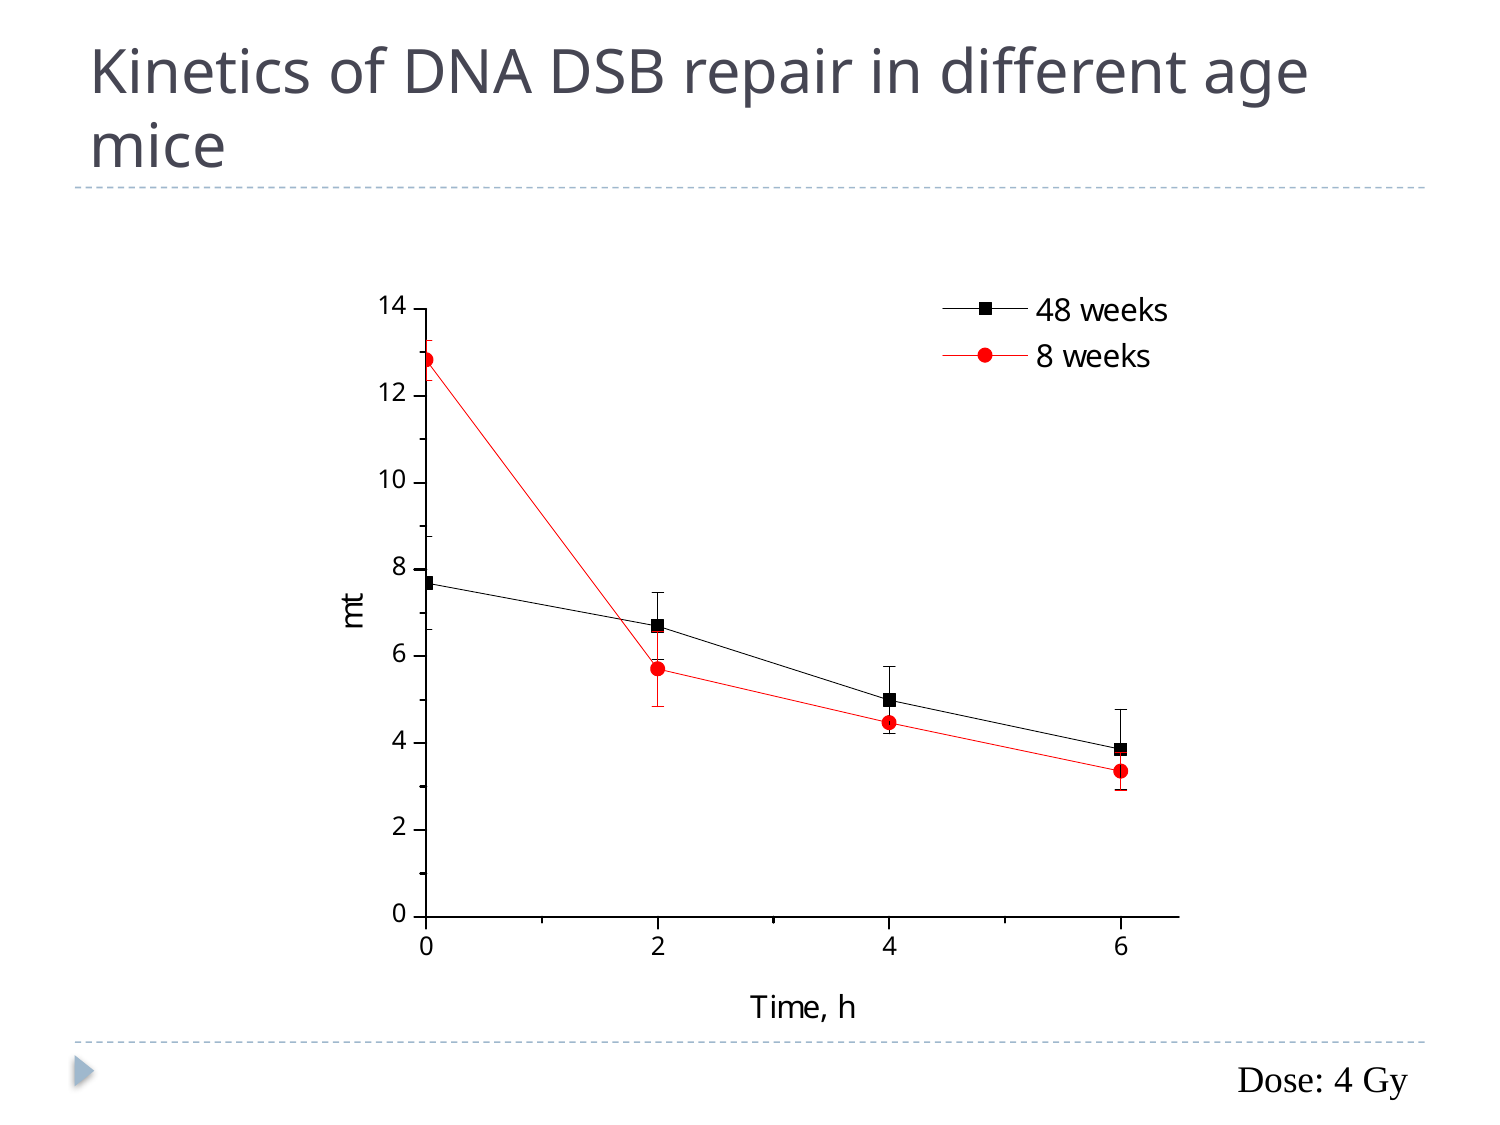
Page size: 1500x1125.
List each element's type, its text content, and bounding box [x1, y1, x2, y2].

title Kinetics of DNA DSB repair in different age mice [75, 24, 1425, 188]
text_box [228, 210, 1335, 1059]
text_box Dose: 4 Gy [1222, 1048, 1435, 1108]
